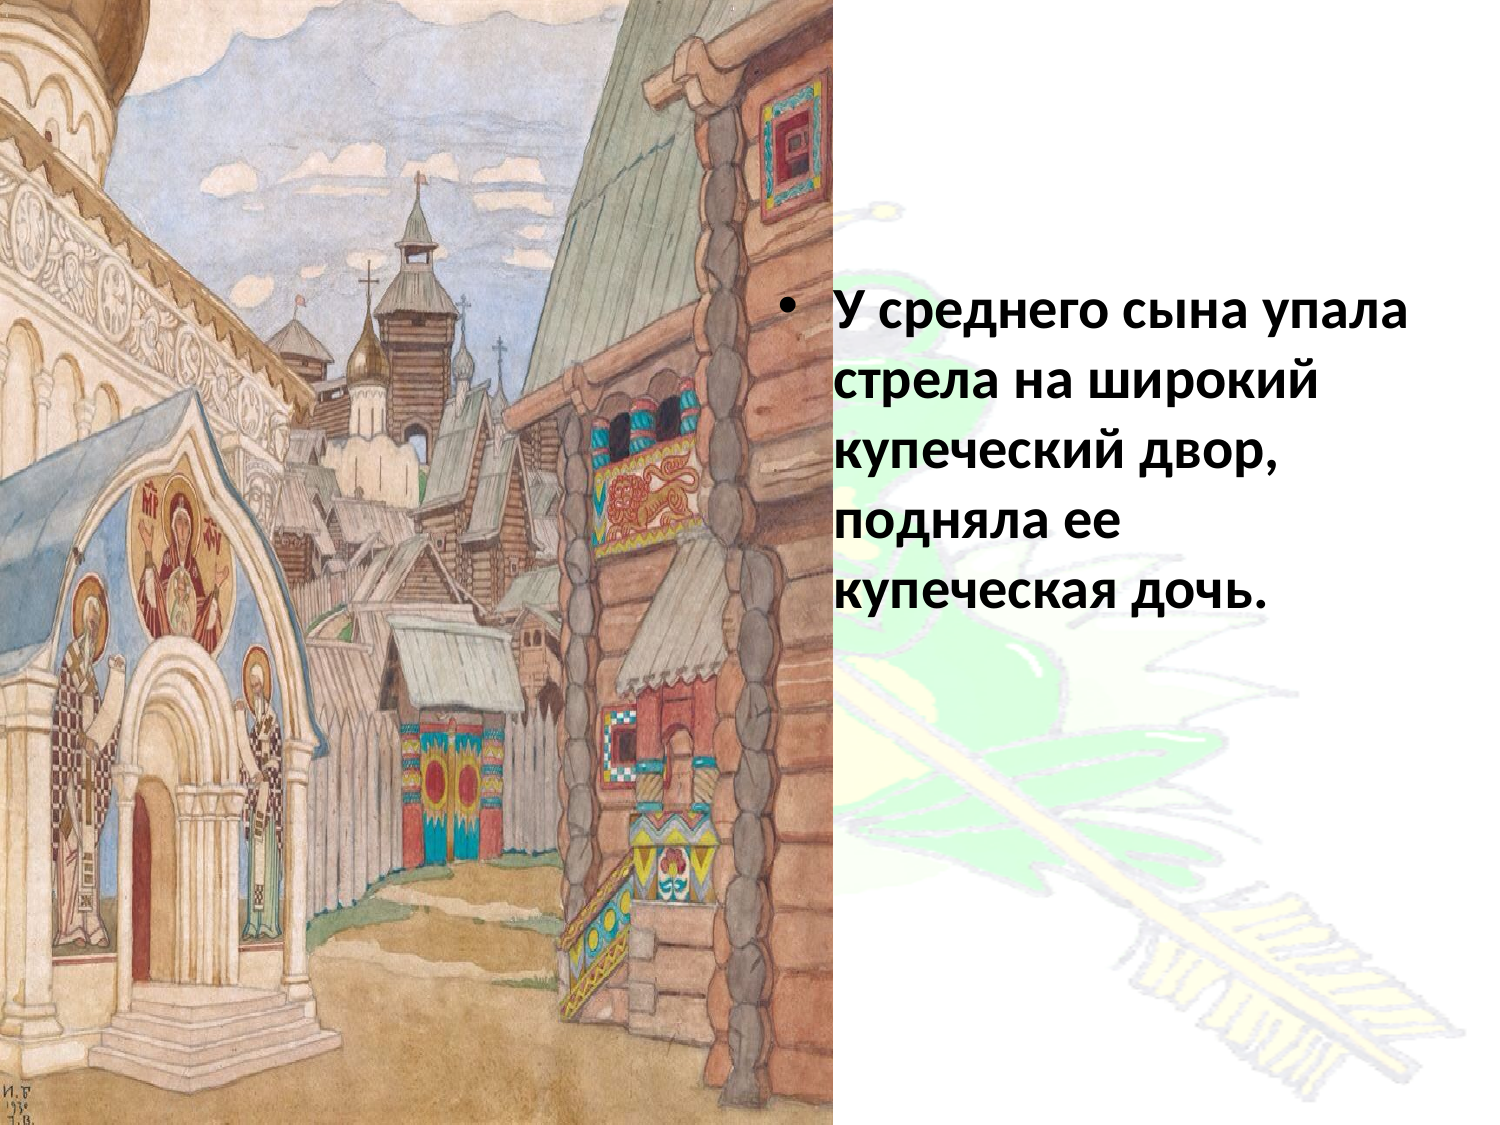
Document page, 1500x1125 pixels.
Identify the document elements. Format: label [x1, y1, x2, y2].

list [0, 0, 833, 1125]
picture [833, 0, 1500, 1125]
